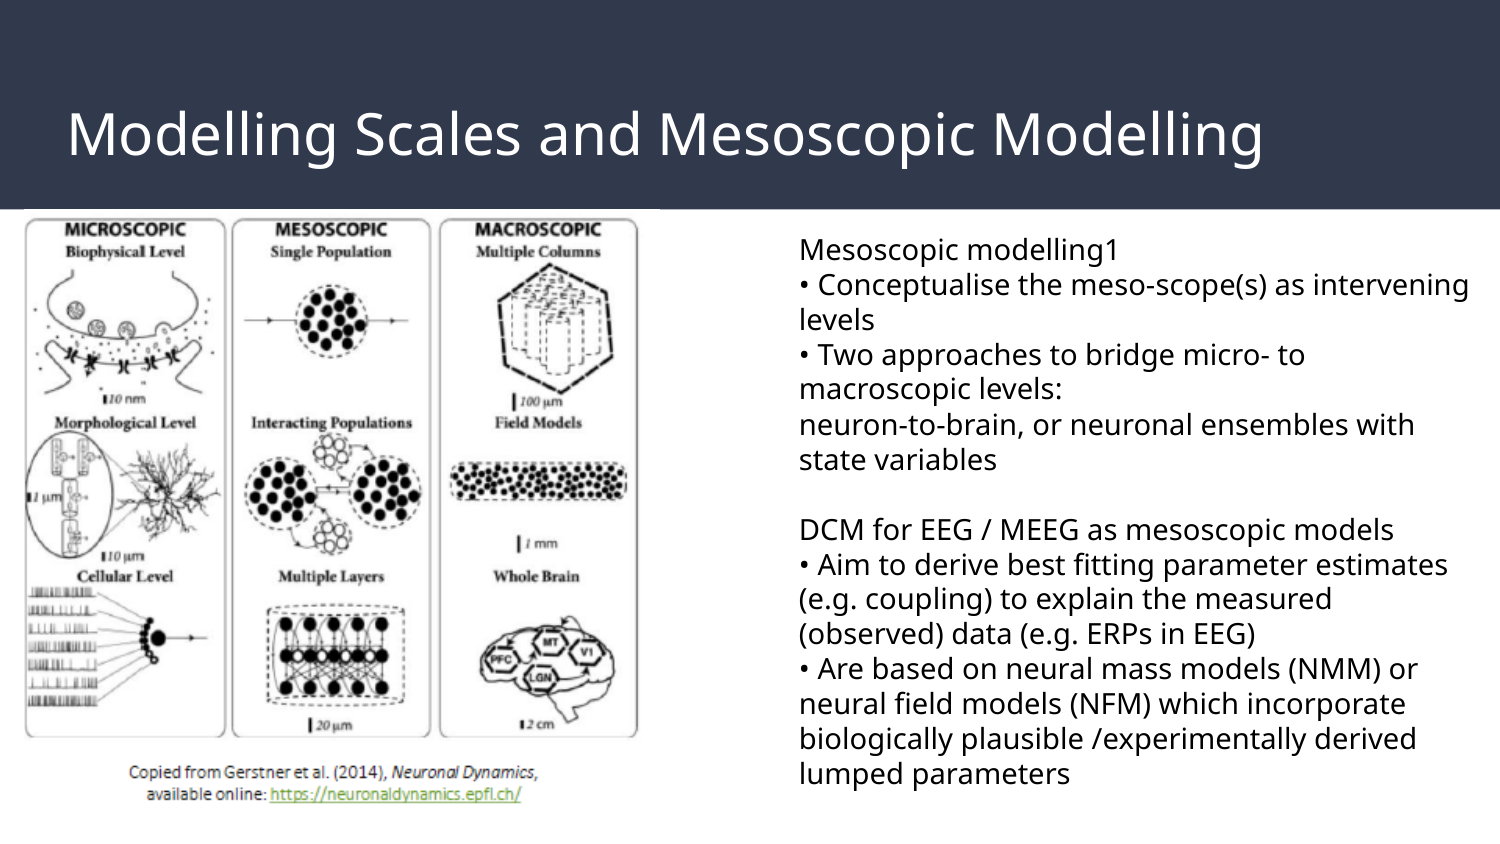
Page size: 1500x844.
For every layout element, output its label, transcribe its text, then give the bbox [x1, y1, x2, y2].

picture [24, 209, 660, 819]
text_box Mesoscopic modelling1 • Conceptualise the meso-scope(s) as intervening levels • Two approaches to bridge micro- to macroscopic levels: neuron-to-brain, or neuronal ensembles with state variables DCM for EEG / MEEG as mesoscopic models • Aim to derive best fitting parameter estimates (e.g. coupling) to explain the measured (observed) data (e.g. ERPs in EEG) • Are based on neural mass models (NMM) or neural field models (NFM) which incorporate biologically plausible /experimentally derived lumped parameters [783, 216, 1500, 806]
title Modelling Scales and Mesoscopic Modelling [51, 82, 1449, 185]
